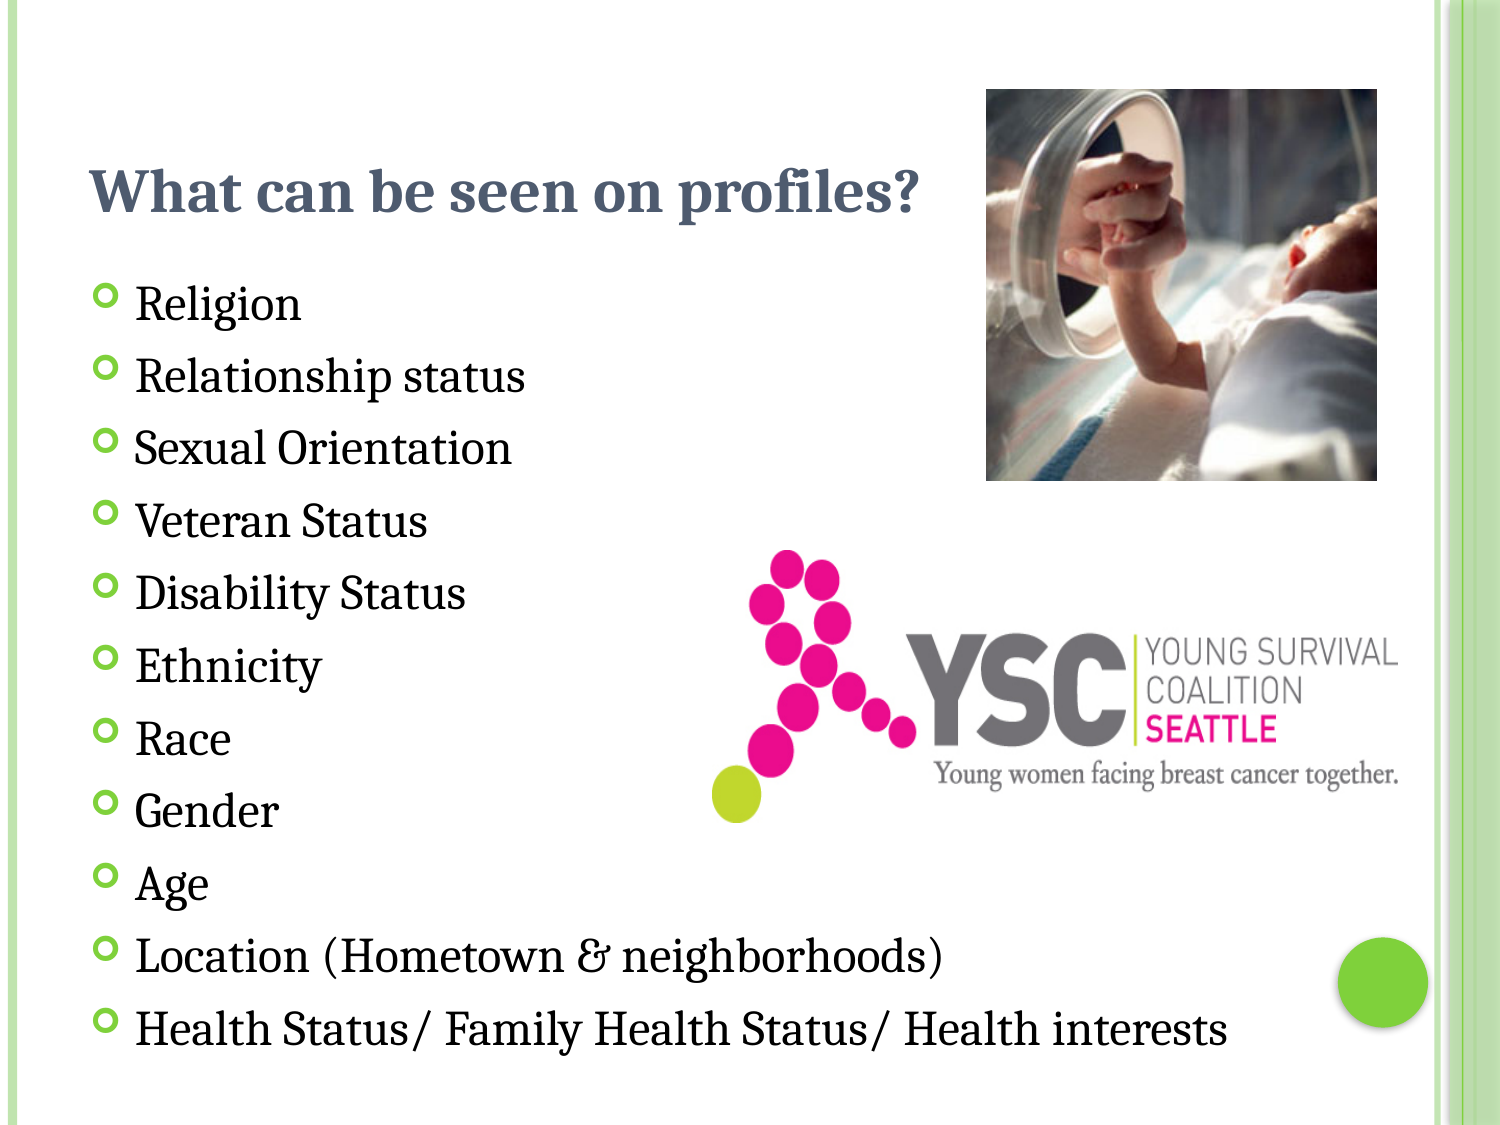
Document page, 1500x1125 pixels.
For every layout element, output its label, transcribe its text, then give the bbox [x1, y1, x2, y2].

list Religion Relationship status Sexual Orientation Veteran Status Disability Status Ethnicity Race Gender Age Location (Hometown & neighborhoods) Health Status/ Family Health Status/ Health interests [74, 262, 1301, 1063]
picture [711, 550, 1399, 823]
title What can be seen on profiles? [75, 45, 1300, 233]
picture [985, 89, 1378, 482]
